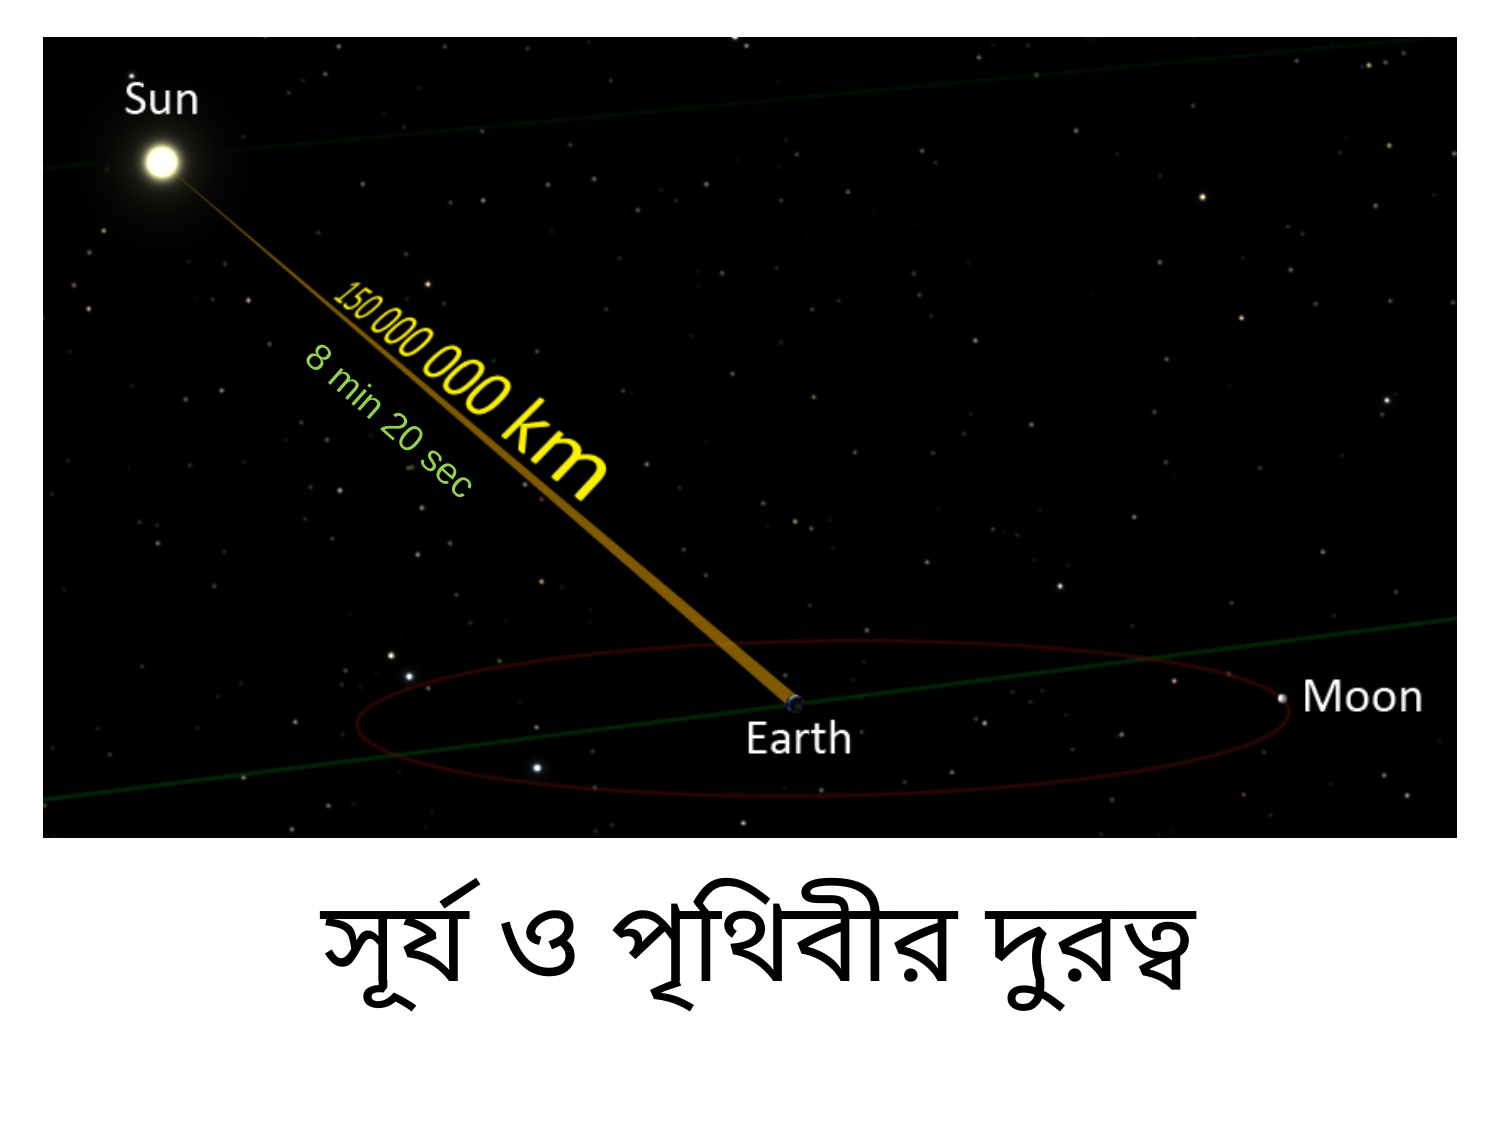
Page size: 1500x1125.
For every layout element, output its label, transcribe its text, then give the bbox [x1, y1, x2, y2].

text_box সূর্য ও পৃথিবীর দুরত্ব [306, 861, 1211, 1012]
picture [42, 37, 1457, 839]
